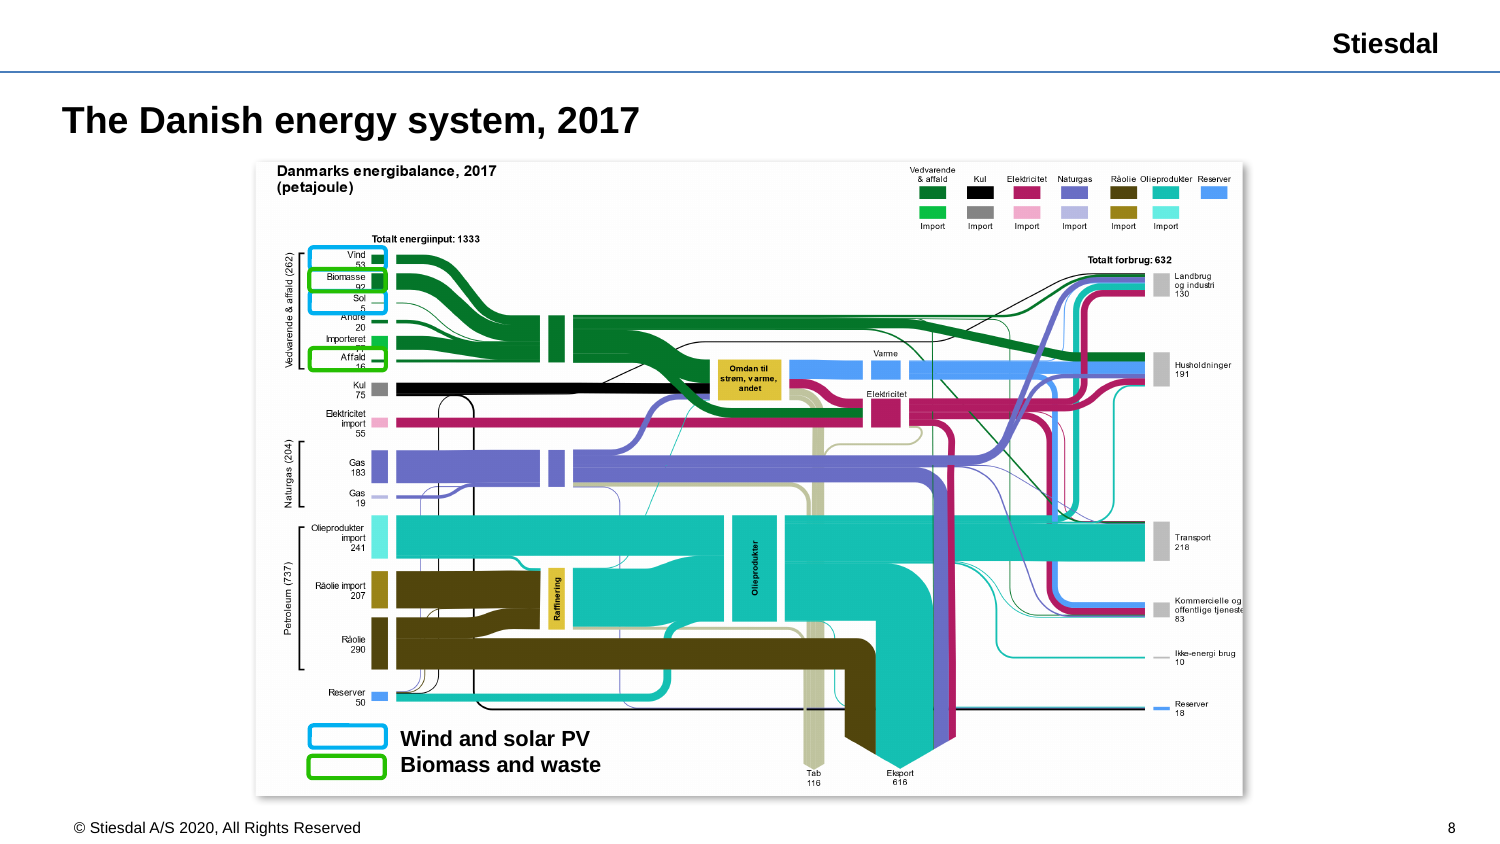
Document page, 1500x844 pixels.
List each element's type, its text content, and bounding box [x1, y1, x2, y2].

picture [255, 162, 1243, 796]
text_box The Danish energy system, 2017 [47, 88, 1418, 149]
